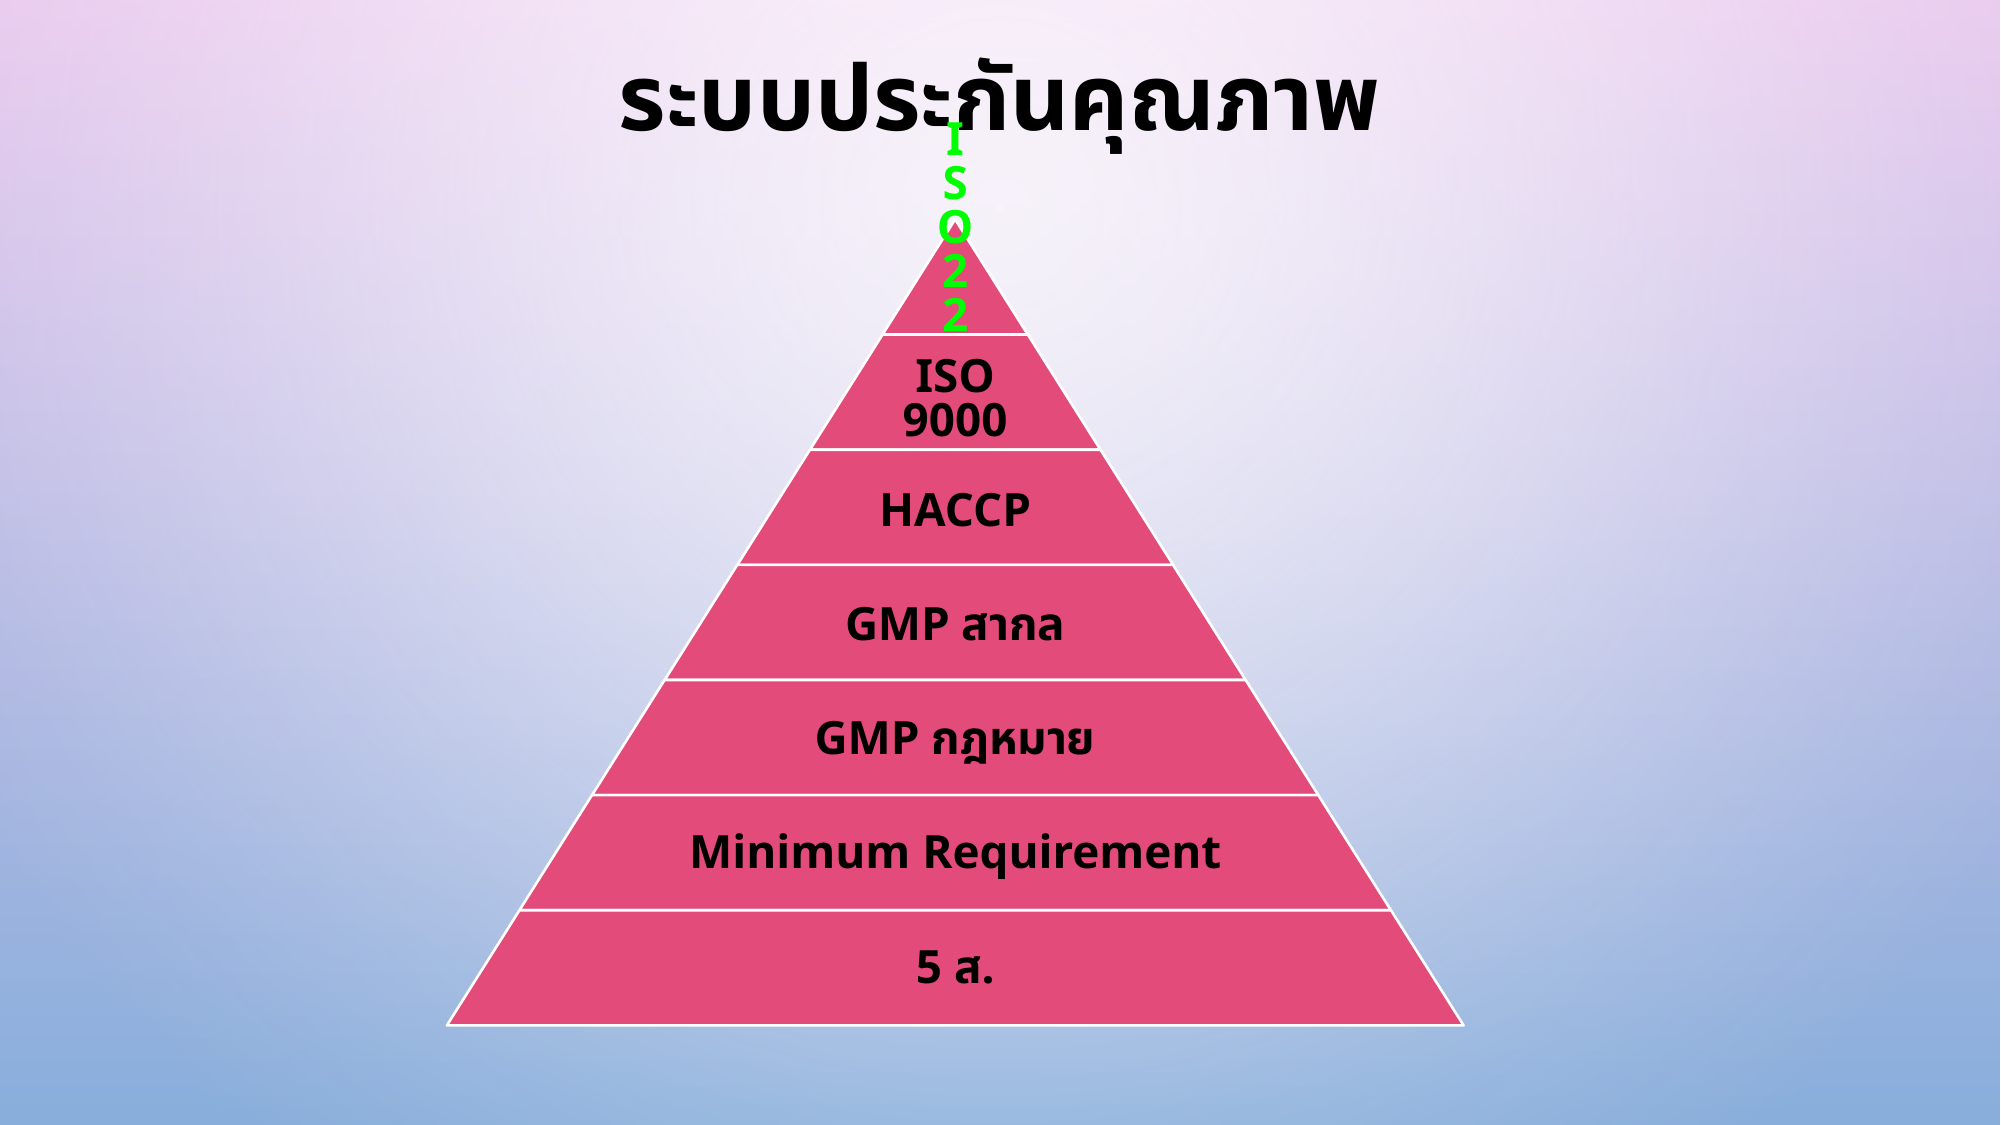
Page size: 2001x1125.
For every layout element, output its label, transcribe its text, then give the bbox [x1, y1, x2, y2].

title ระบบประกันคุณภาพ [249, 31, 1750, 171]
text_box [446, 219, 1464, 1026]
